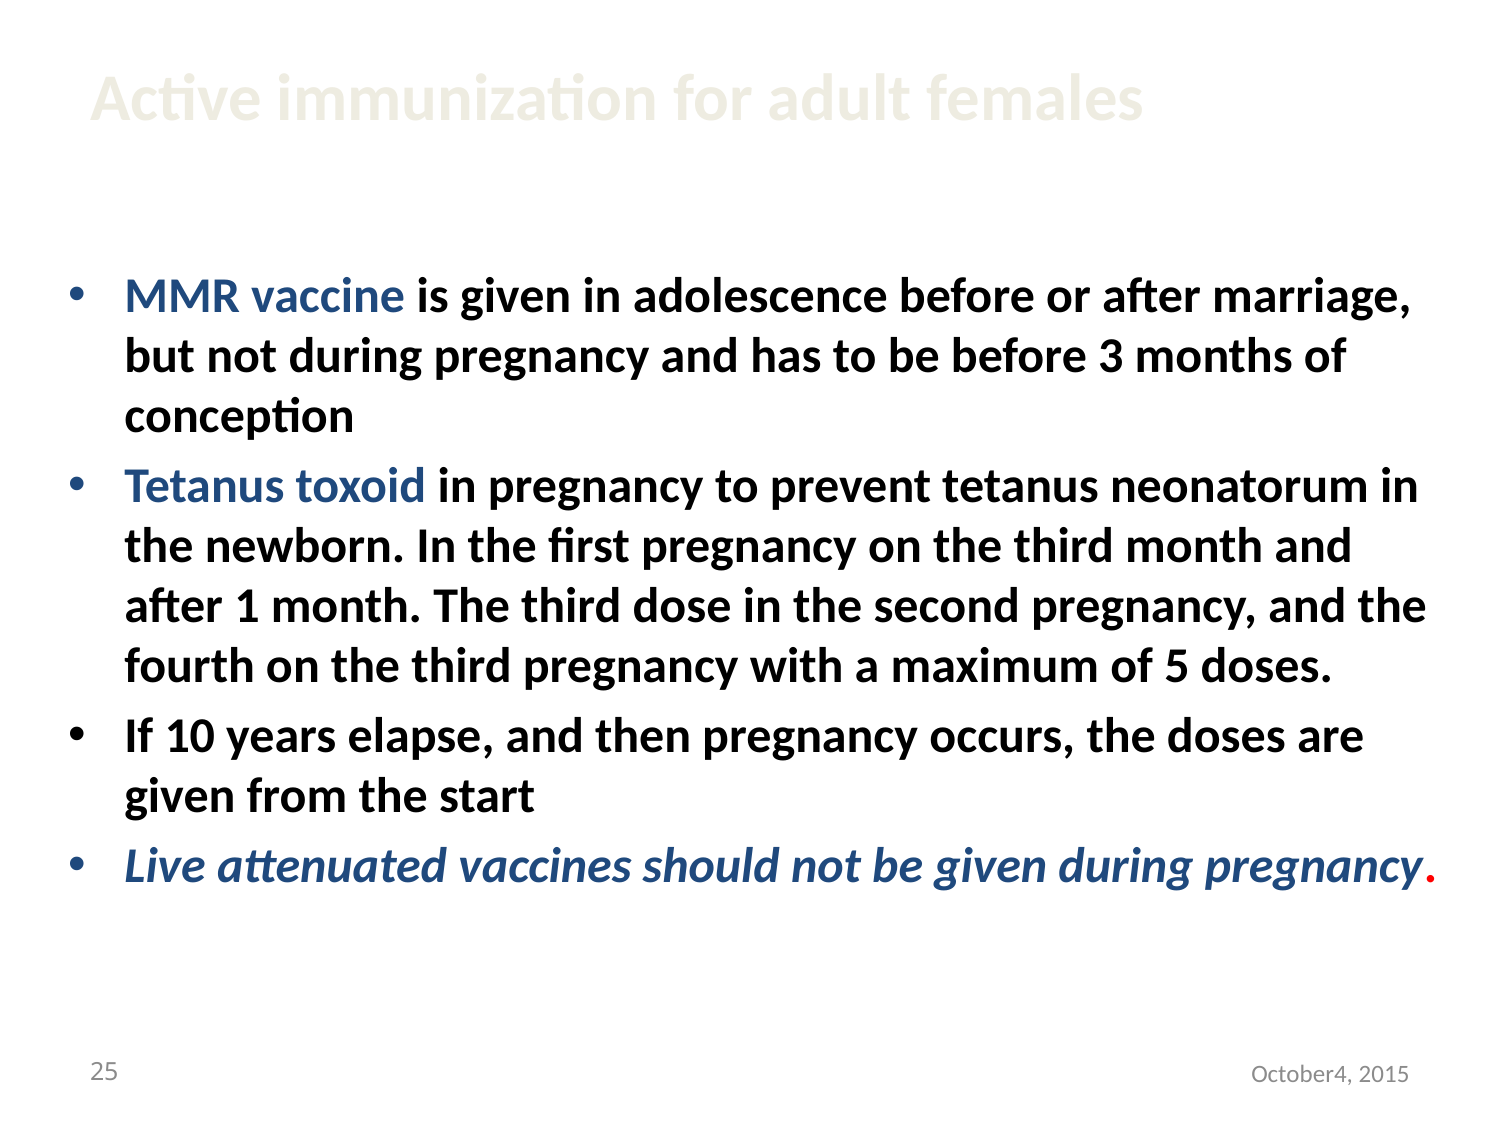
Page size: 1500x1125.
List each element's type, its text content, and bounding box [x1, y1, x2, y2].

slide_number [1074, 1042, 1425, 1103]
slide_number 25 [75, 1042, 425, 1103]
title Active immunization for adult females [75, 24, 1353, 163]
list MMR vaccine is given in adolescence before or after marriage, but not during pregnancy and has to be before 3 months of conception Tetanus toxoid in pregnancy to prevent tetanus neonatorum in the newborn. In the first pregnancy on the third month and after 1 month. The third dose in the second pregnancy, and the fourth on the third pregnancy with a maximum of 5 doses. If 10 years elapse, and then pregnancy occurs, the doses are given from the start Live attenuated vaccines should not be given during pregnancy. [53, 255, 1458, 959]
